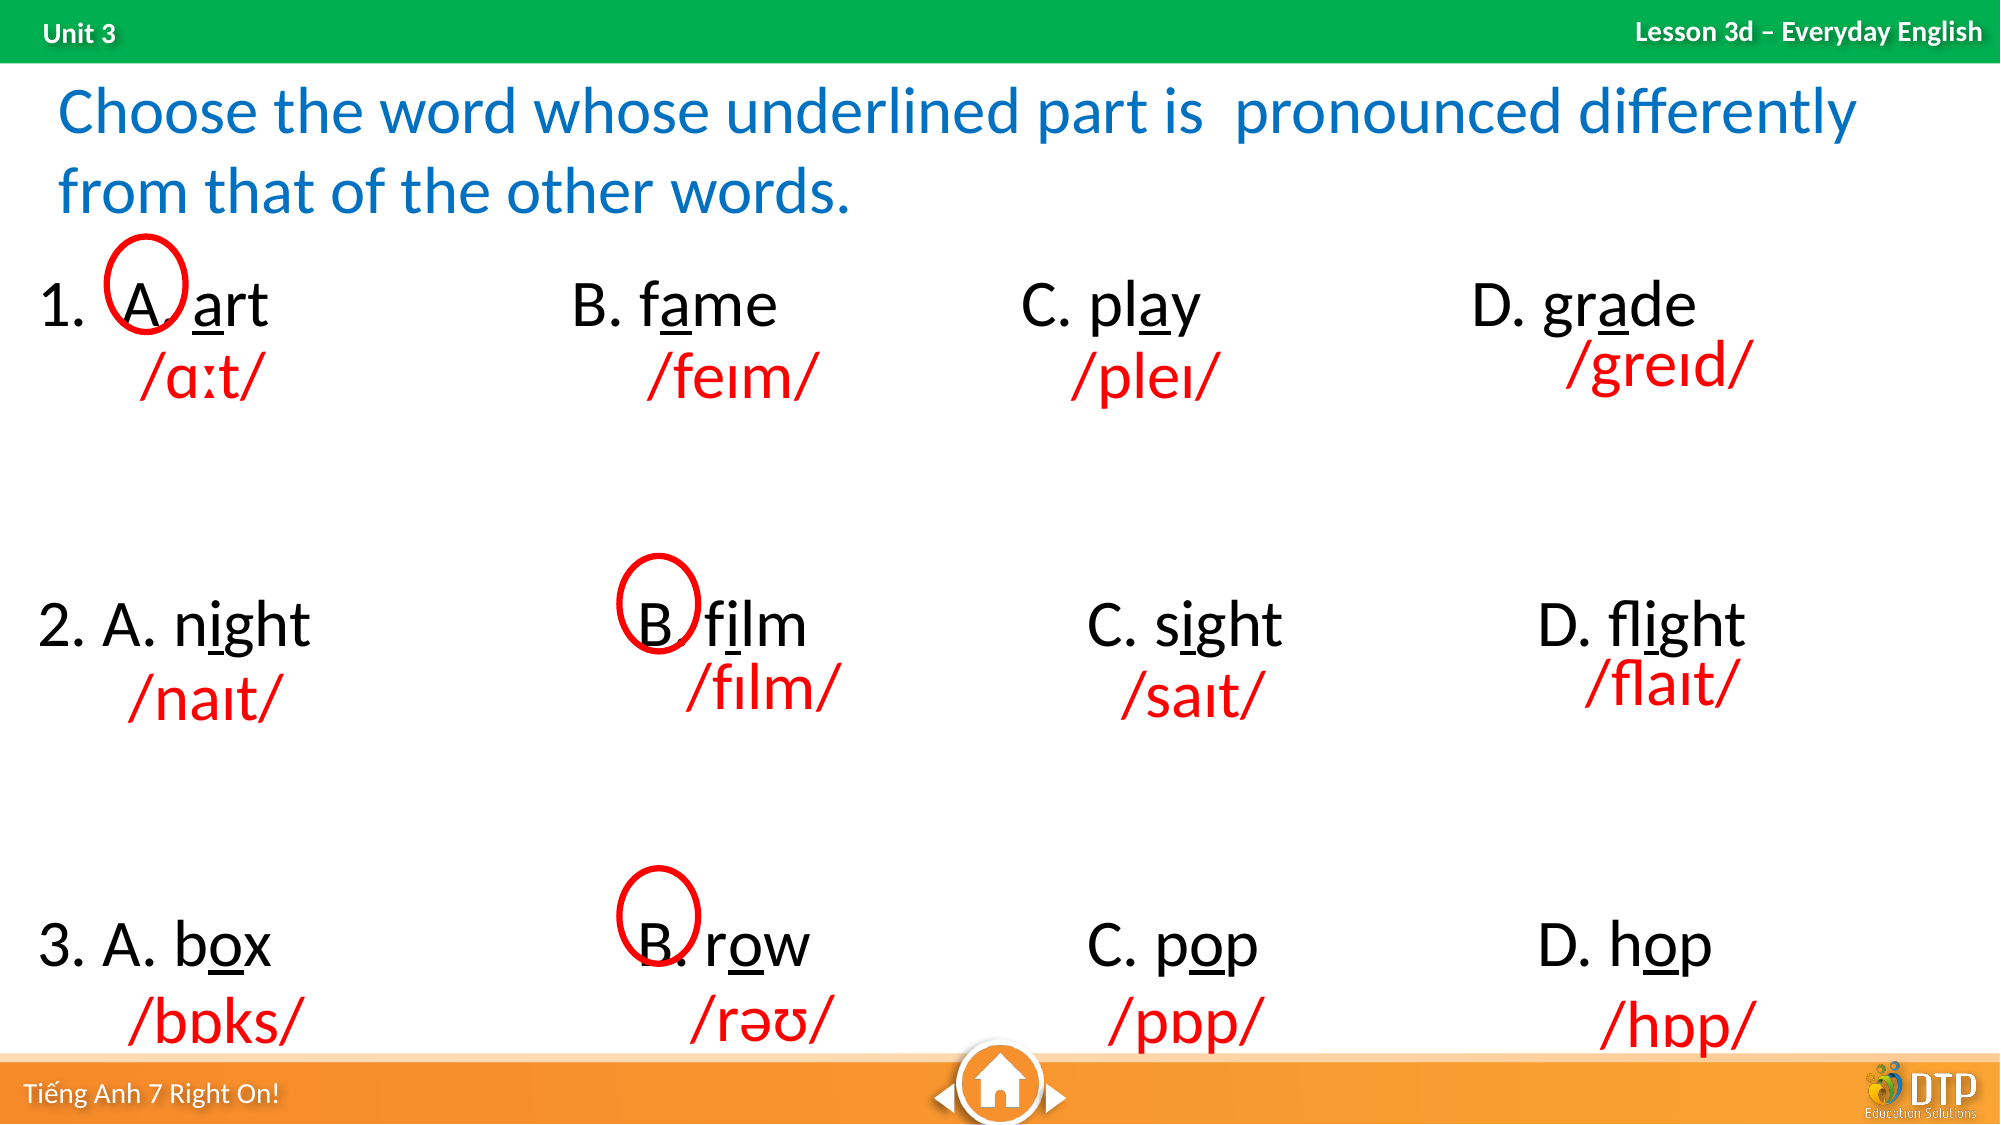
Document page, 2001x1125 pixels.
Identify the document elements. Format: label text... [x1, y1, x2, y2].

text_box /naɪt/ [113, 606, 478, 741]
text_box /rəʊ/ [675, 927, 1040, 1063]
text_box [617, 553, 700, 649]
text_box /bɒks/ [113, 929, 477, 1065]
text_box /hɒp/ [1570, 933, 2000, 1069]
text_box Choose the word whose underlined part is pronounced differently from that of the other words. [44, 59, 2000, 235]
text_box /fɪlm/ [641, 595, 1006, 731]
text_box /ɑːt/ [125, 284, 490, 420]
text_box /saɪt/ [1106, 603, 1470, 739]
text_box /pɒp/ [1078, 929, 1443, 1065]
text_box /pleɪ/ [1056, 284, 1421, 420]
text_box /flaɪt/ [1570, 590, 1935, 726]
picture [0, 64, 2000, 1125]
text_box /feɪm/ [633, 284, 1045, 420]
text_box /greɪd/ [1551, 272, 1915, 408]
text_box A. art B. fame C. play D. grade 2. A. night B. film C. sight D. flight 3. A. box B. row C. pop D. hop [22, 172, 2000, 987]
text_box [104, 235, 188, 328]
text_box [617, 866, 701, 966]
